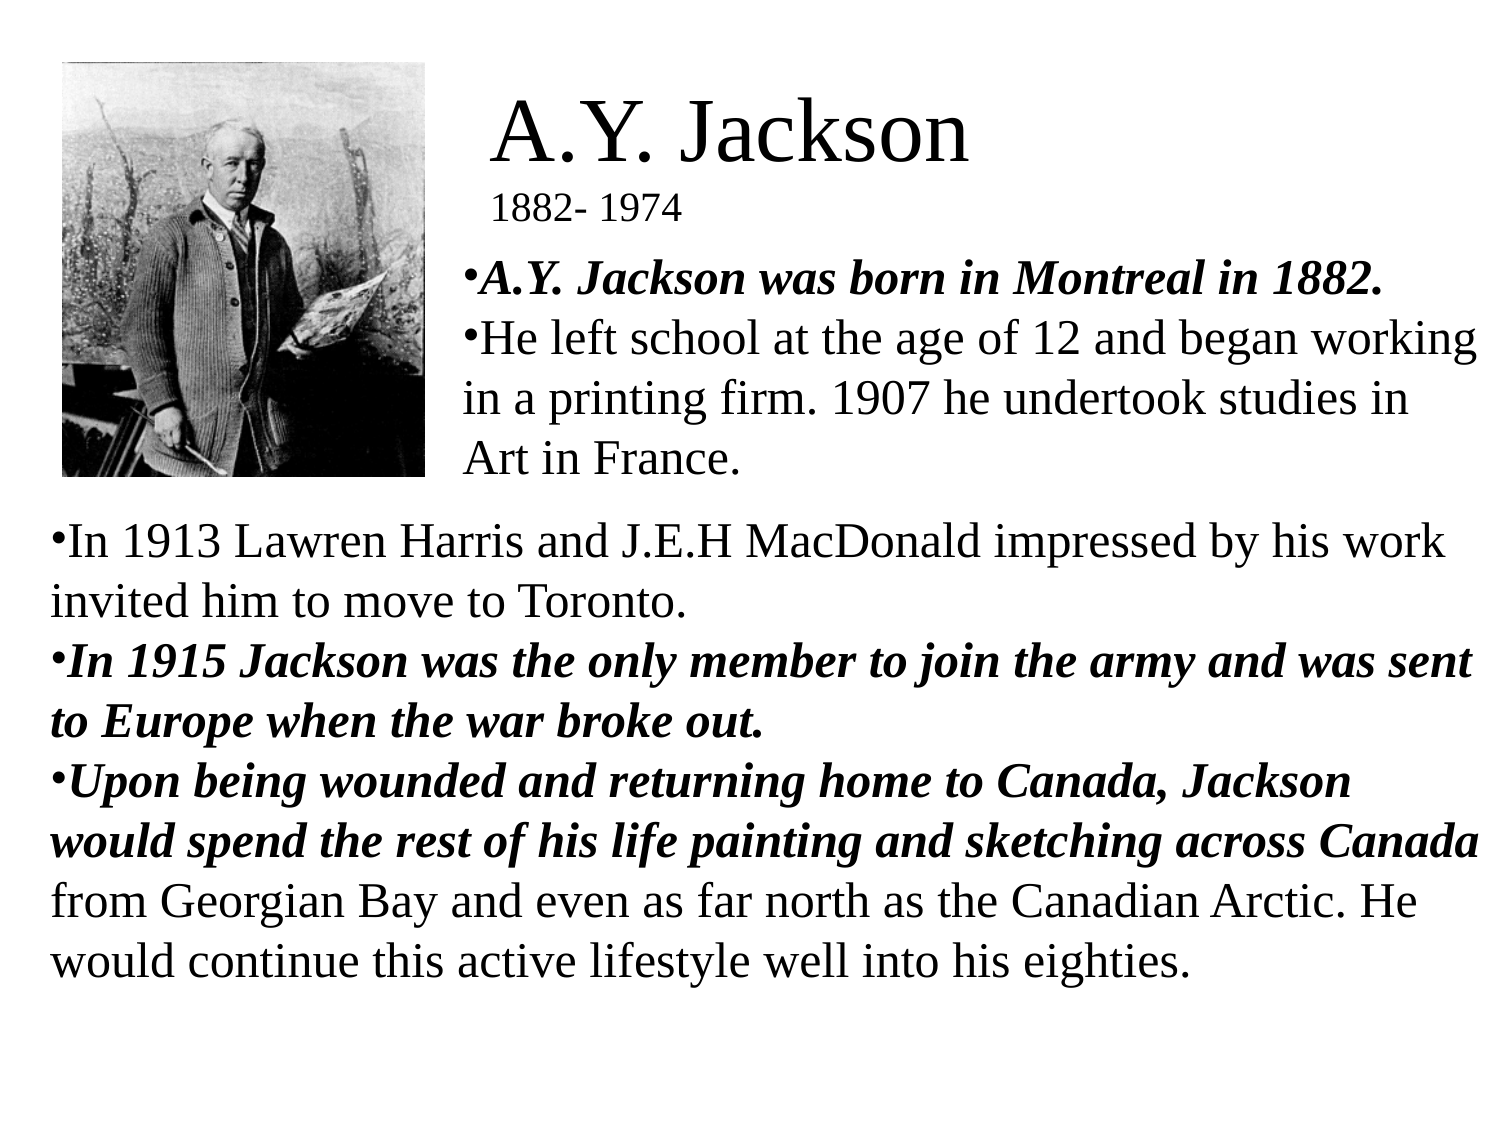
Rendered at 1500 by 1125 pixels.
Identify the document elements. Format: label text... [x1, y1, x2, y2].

picture [62, 62, 425, 477]
text_box A.Y. Jackson was born in Montreal in 1882. He left school at the age of 12 and began working in a printing firm. 1907 he undertook studies in Art in France. [447, 237, 1500, 493]
text_box Y. Jackson 1882- 1974 [474, 62, 1088, 237]
text_box In 1913 Lawren Harris and J.E.H MacDonald impressed by his work invited him to move to Toronto. In 1915 Jackson was the only member to join the army and was sent to Europe when the war broke out. Upon being wounded and returning home to Canada, Jackson would spend the rest of his life painting and sketching across Canada from Georgian Bay and even as far north as the Canadian Arctic. He would continue this active lifestyle well into his eighties. [34, 499, 1500, 1055]
